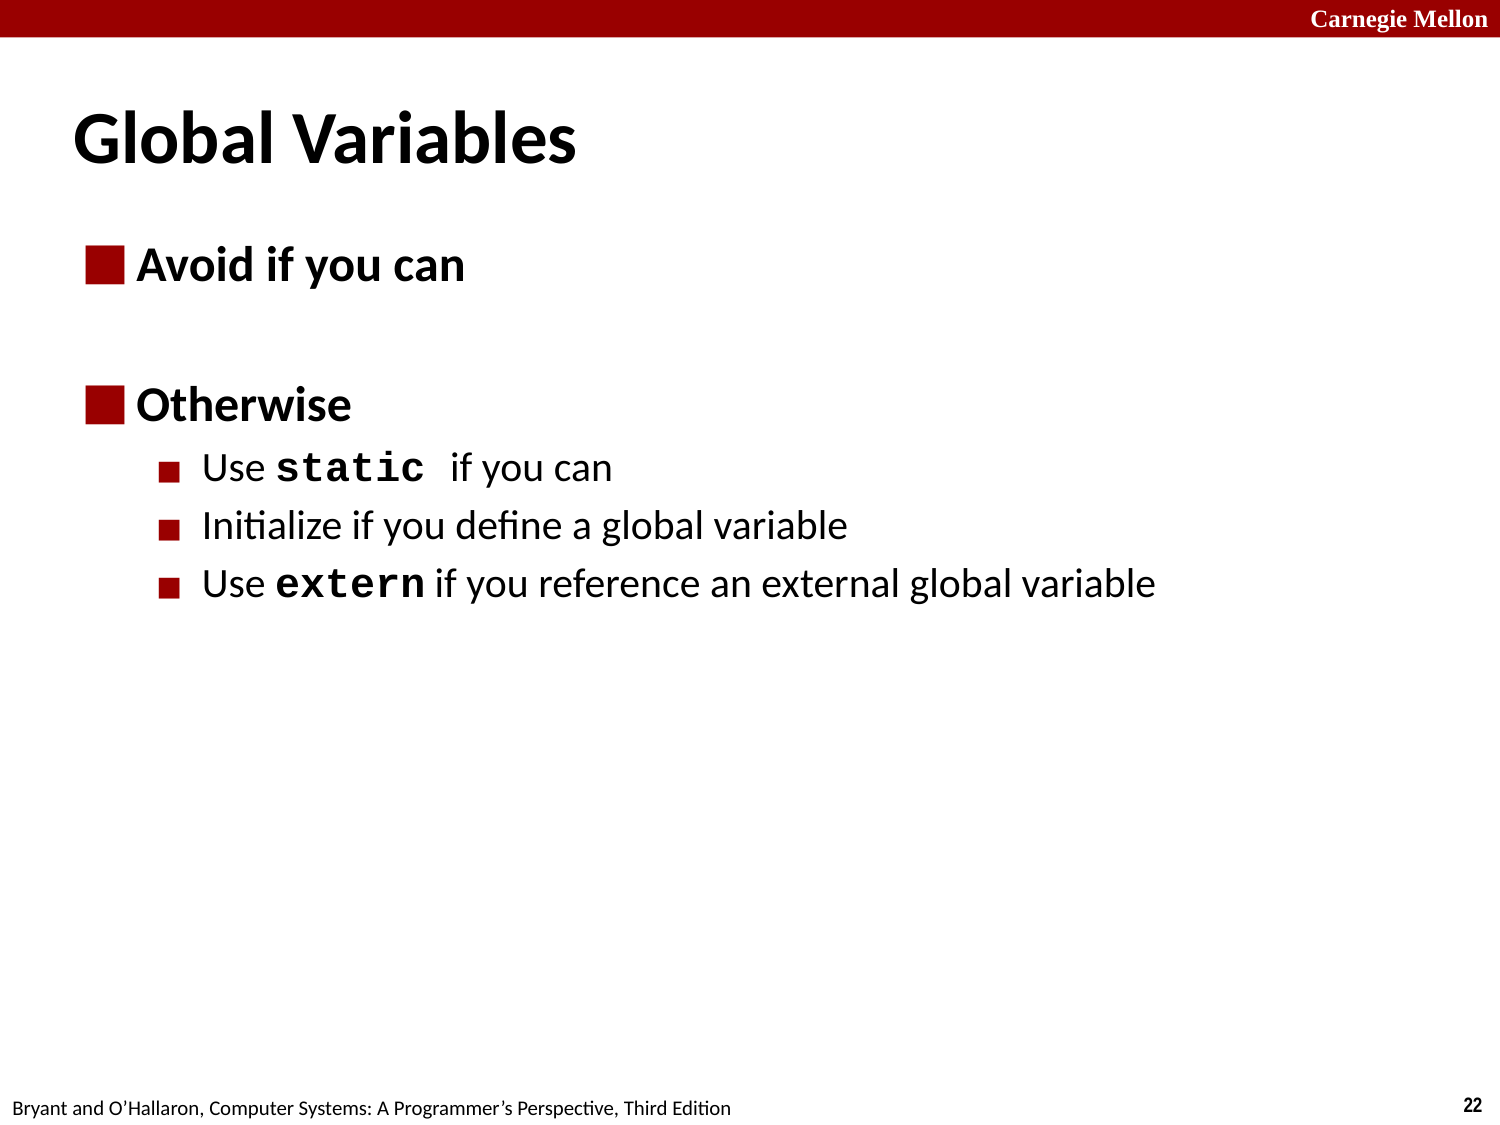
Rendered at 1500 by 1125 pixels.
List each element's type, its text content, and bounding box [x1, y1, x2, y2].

title Global Variables [58, 71, 1304, 197]
list Avoid if you can Otherwise Use static if you can Initialize if you define a global variable Use extern if you reference an external global variable [65, 223, 1361, 1040]
